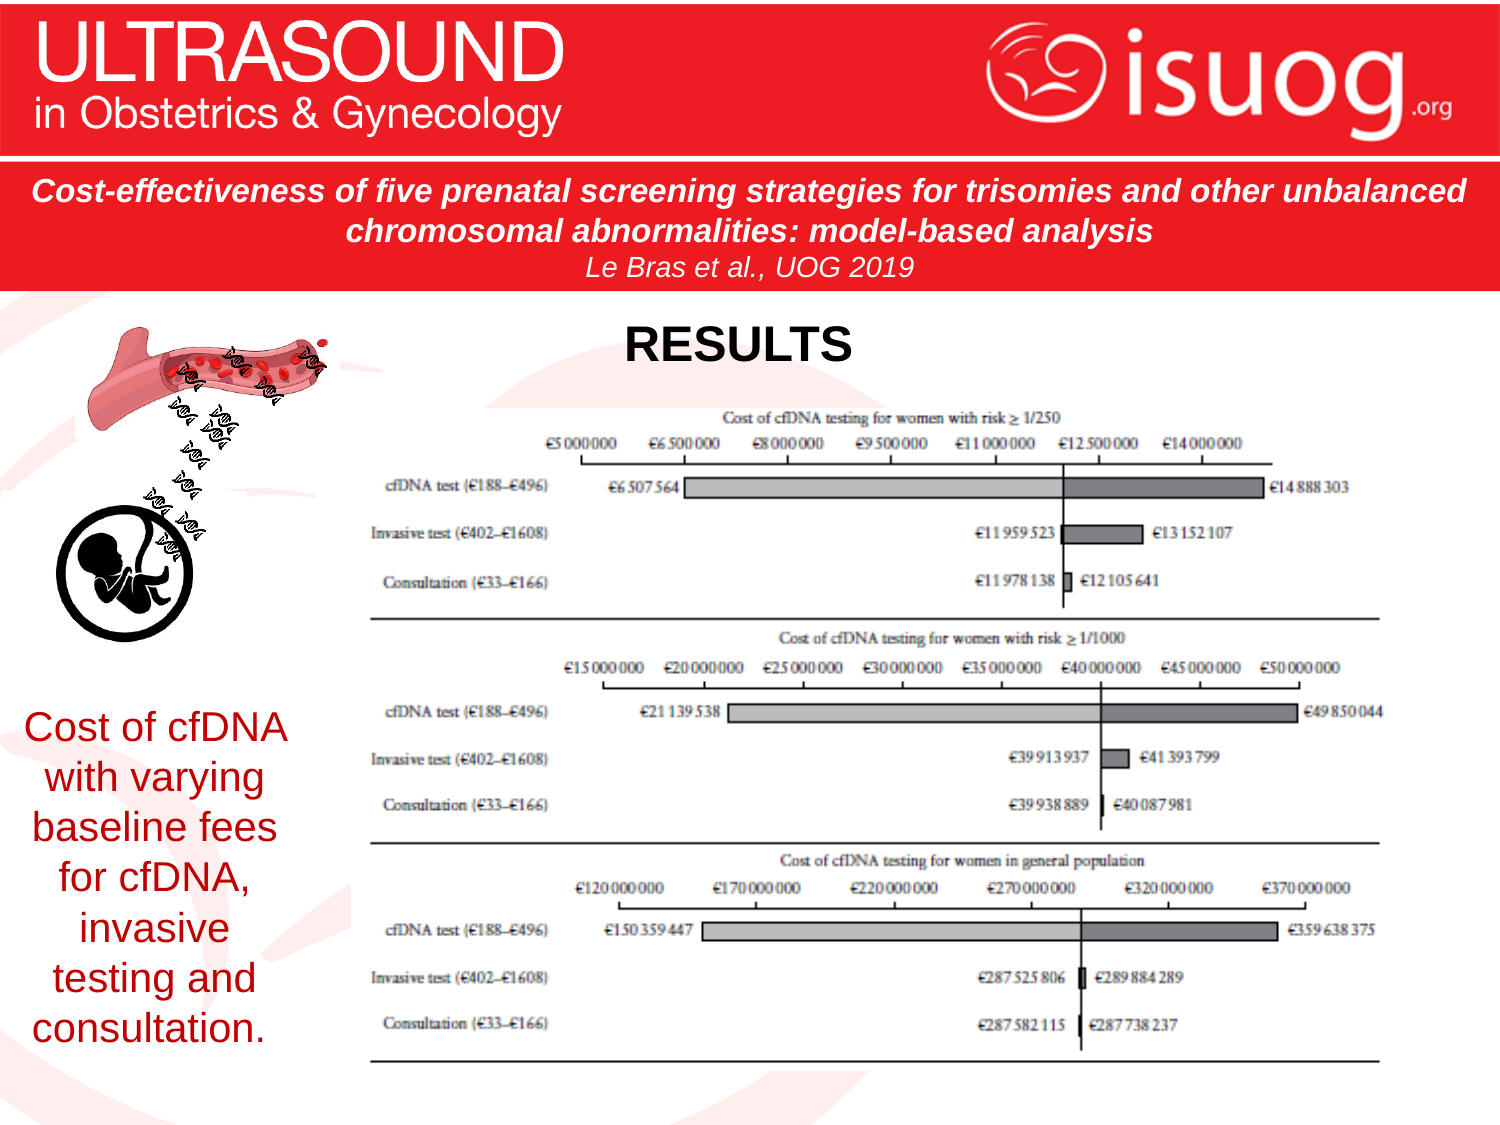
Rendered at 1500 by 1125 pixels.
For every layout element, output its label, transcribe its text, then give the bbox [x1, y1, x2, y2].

text_box RESULTS [609, 304, 1396, 379]
picture [0, 0, 1500, 4]
picture [0, 292, 1500, 1125]
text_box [0, 4, 1500, 157]
picture [0, 157, 1500, 161]
text_box Cost-effectiveness of five prenatal screening strategies for trisomies and other unbalanced chromosomal abnormalities: model-based analysis Le Bras et al., UOG 2019 [0, 164, 1500, 292]
text_box Cost of cfDNA with varying baseline fees for cfDNA, invasive testing and consultation. [8, 692, 302, 1058]
